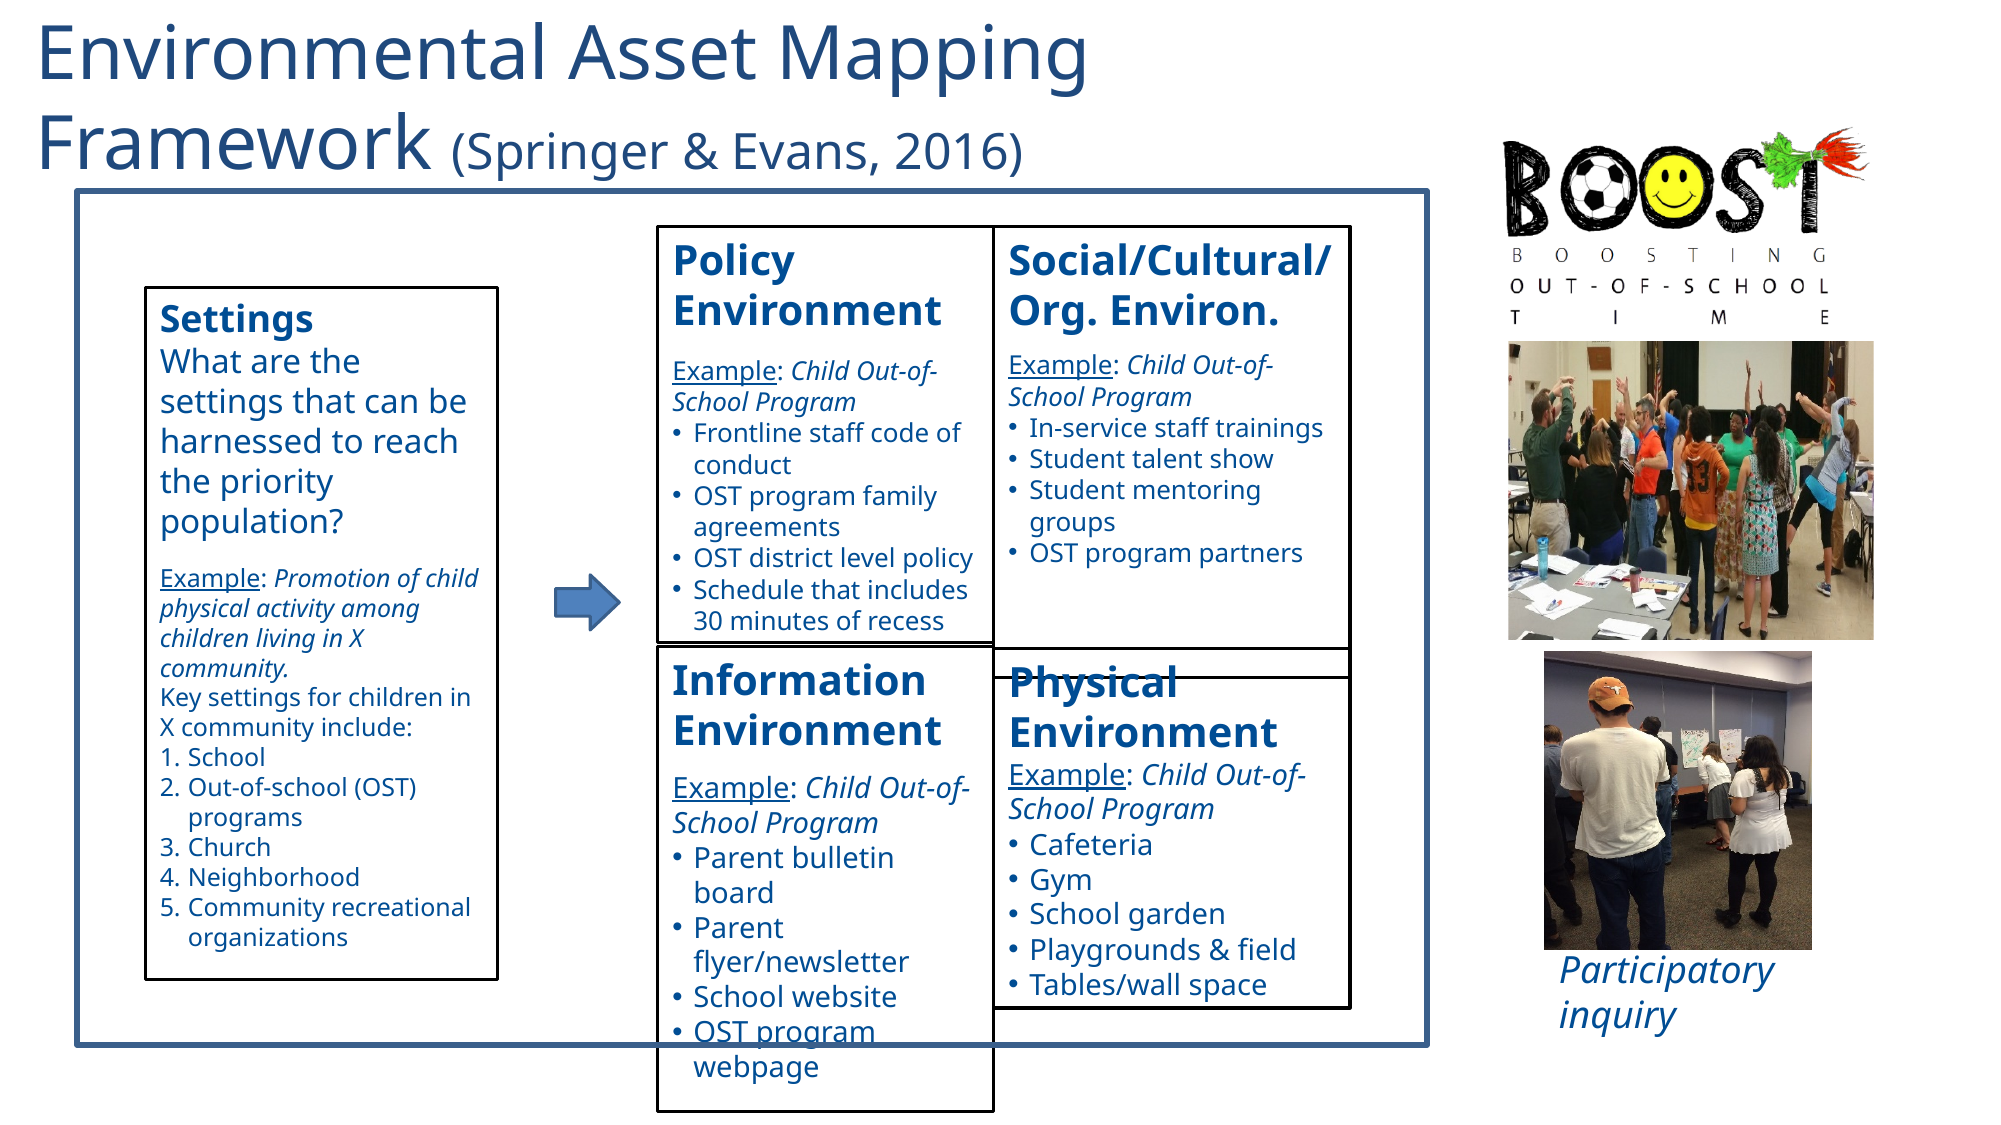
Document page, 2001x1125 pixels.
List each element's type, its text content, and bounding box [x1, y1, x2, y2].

text_box [76, 190, 1429, 1046]
title Environmental Asset Mapping Framework (Springer & Evans, 2016) [20, 10, 1448, 180]
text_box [657, 226, 1351, 1013]
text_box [1481, 122, 1881, 1046]
